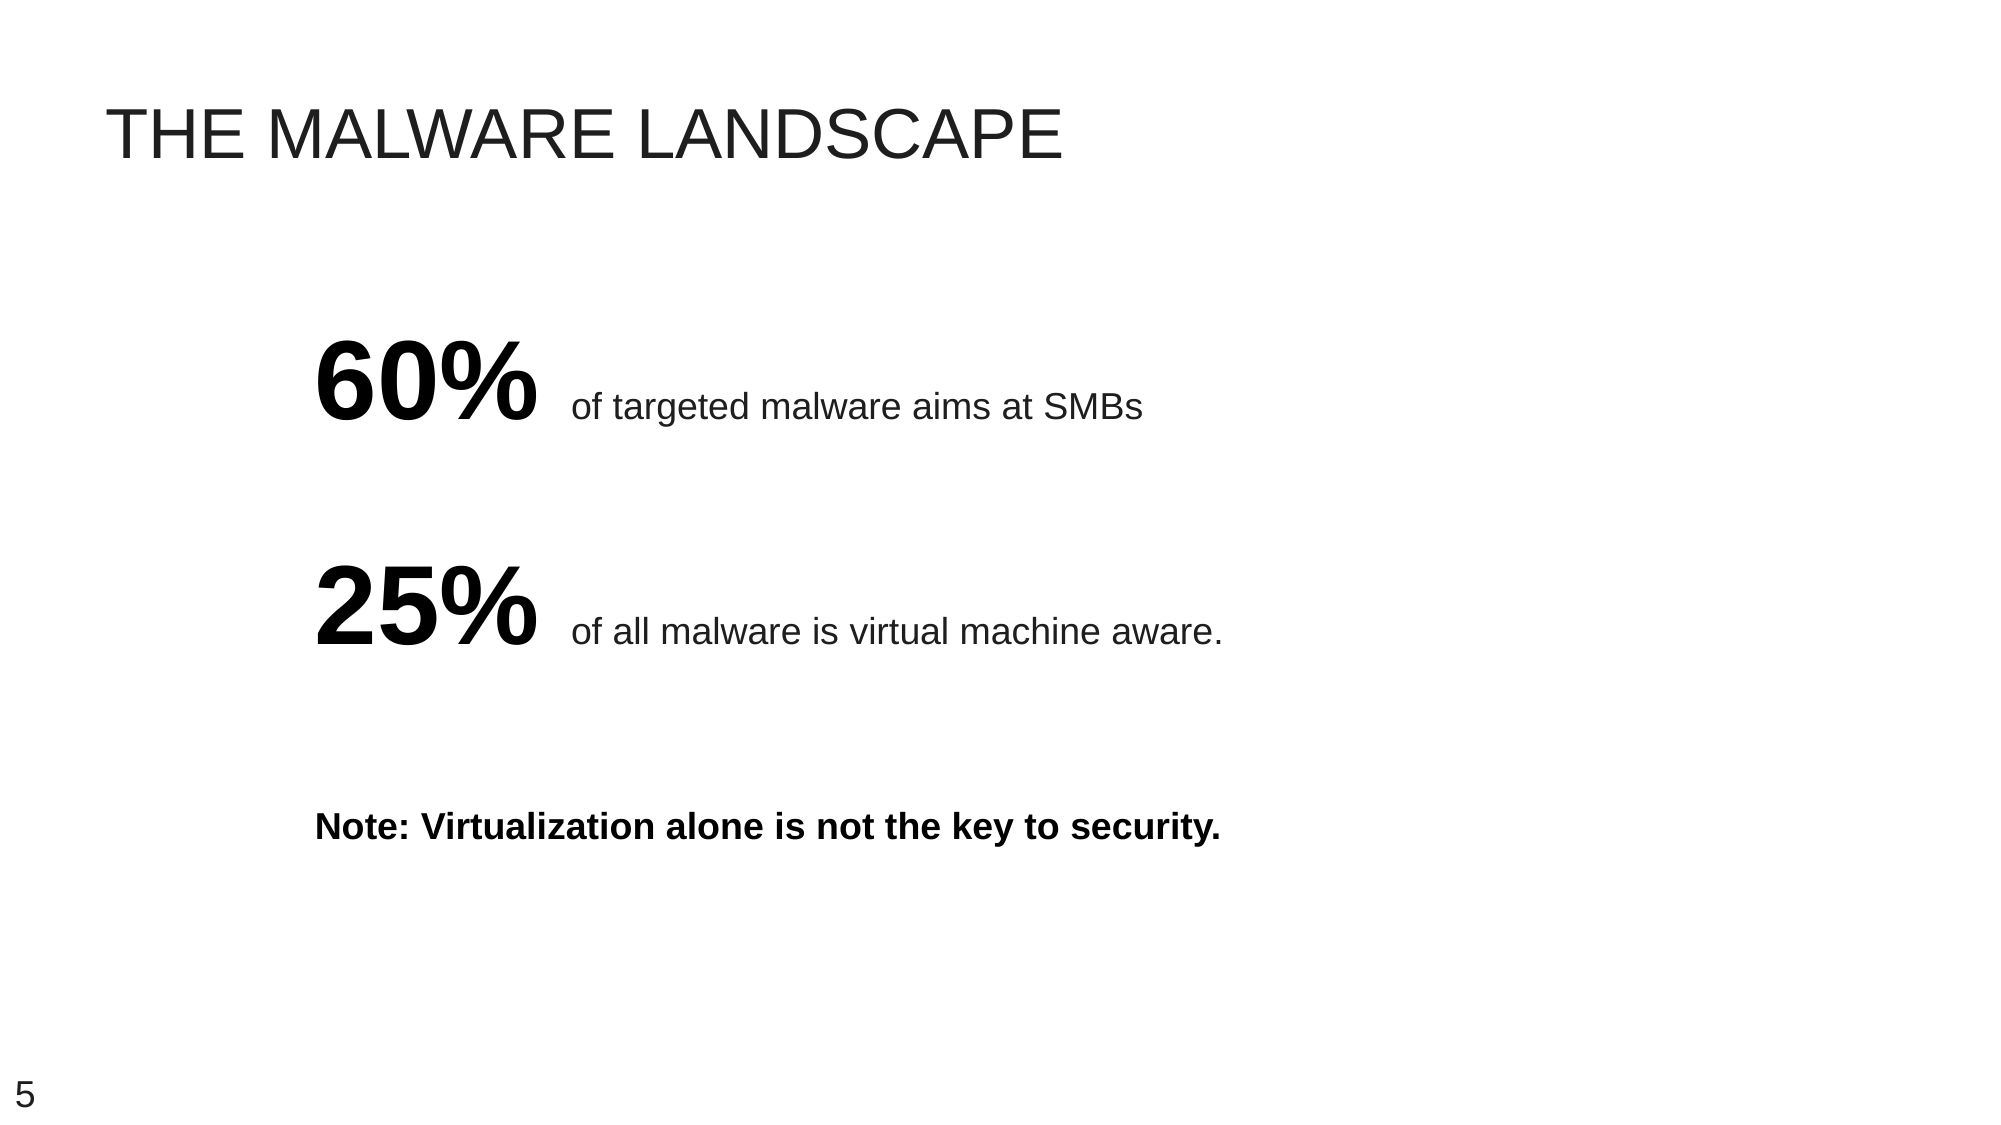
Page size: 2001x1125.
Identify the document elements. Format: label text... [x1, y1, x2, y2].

slide_number 5 [0, 1062, 63, 1097]
text_box 60% of targeted malware aims at SMBs 25% of all malware is virtual machine aware. Note: Virtualization alone is not the key to security. [300, 299, 1619, 855]
title THE MALWARE LANDSCAPE [90, 89, 1335, 258]
